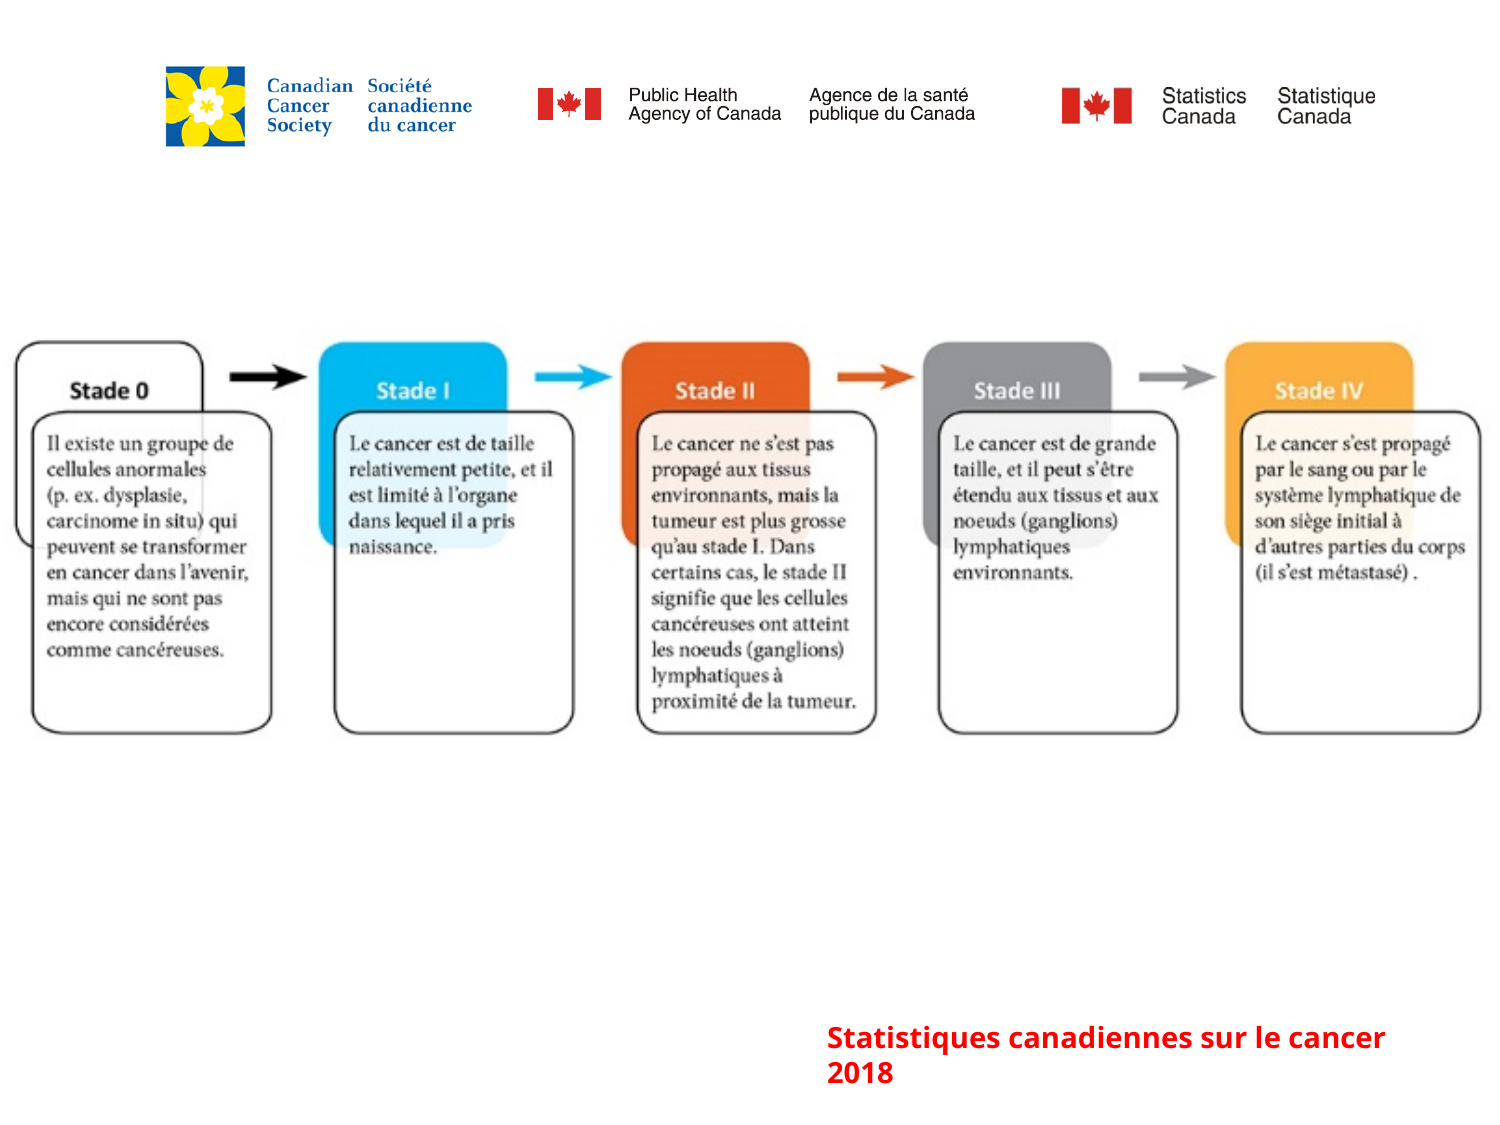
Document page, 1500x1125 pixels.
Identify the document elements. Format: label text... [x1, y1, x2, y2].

picture [1062, 87, 1375, 124]
text_box Statistiques canadiennes sur le cancer 2018 [812, 1012, 1475, 1098]
picture [162, 62, 475, 151]
picture [3, 324, 1500, 752]
